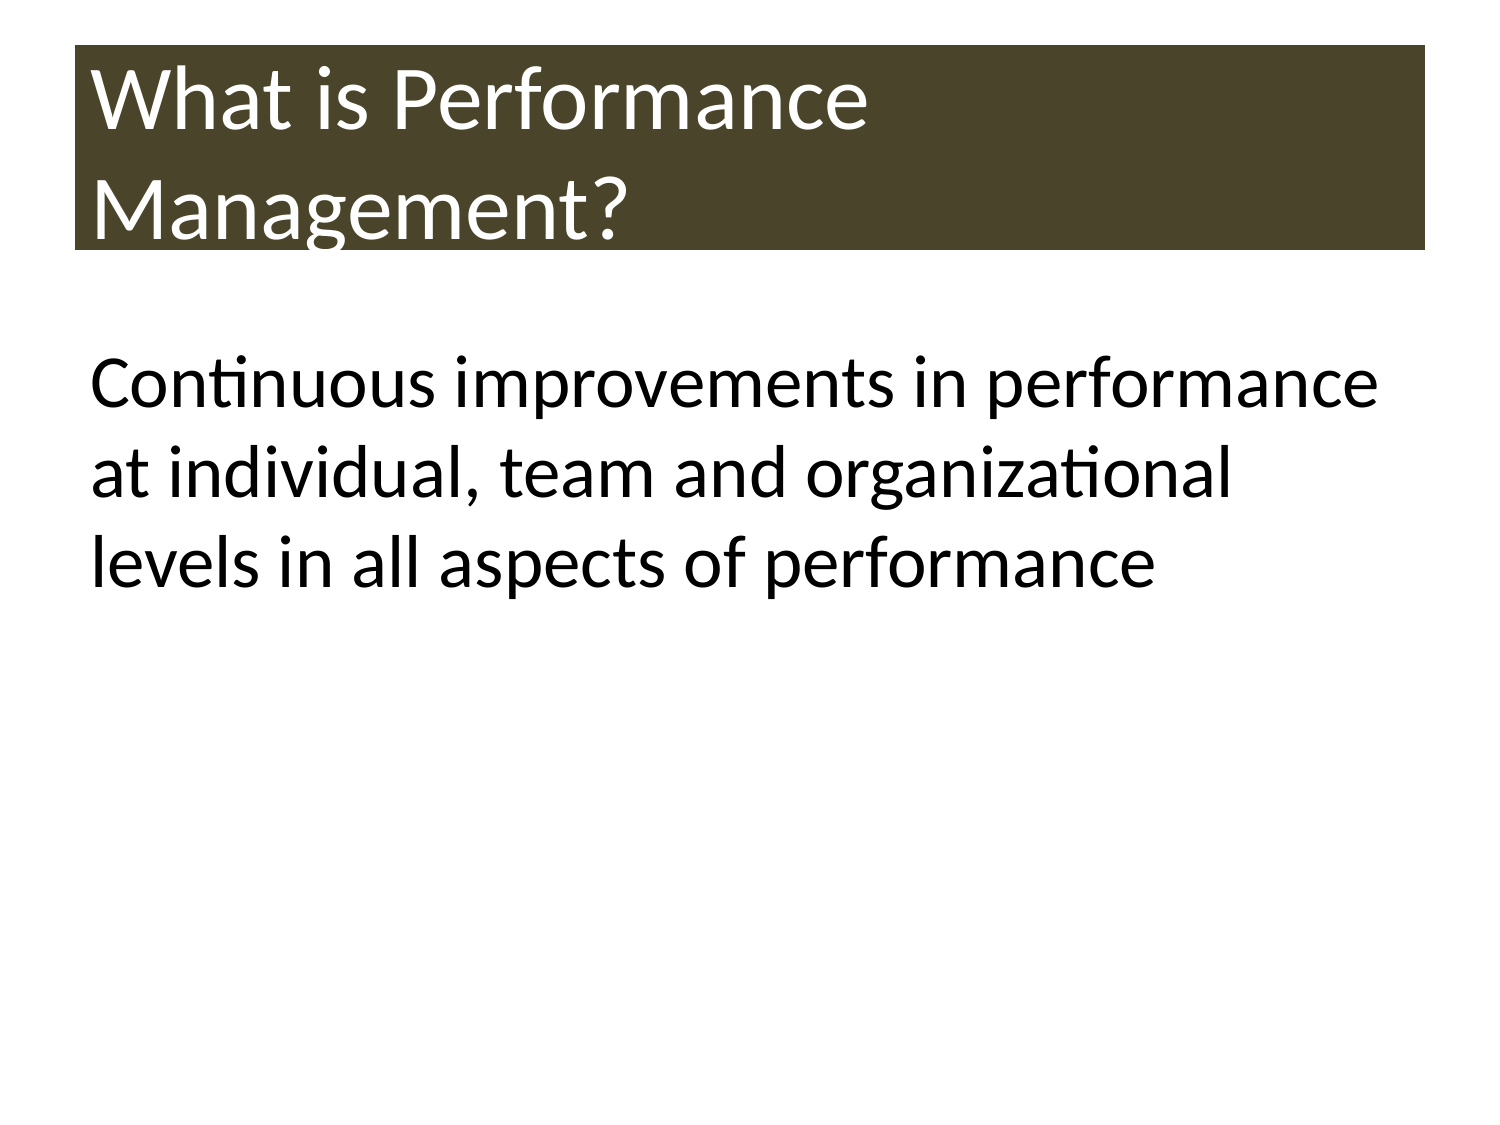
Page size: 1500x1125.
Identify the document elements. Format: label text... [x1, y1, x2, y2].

title What is Performance Management? [75, 45, 1425, 250]
list Continuous improvements in performance at individual, team and organizational levels in all aspects of performance [75, 324, 1425, 1005]
